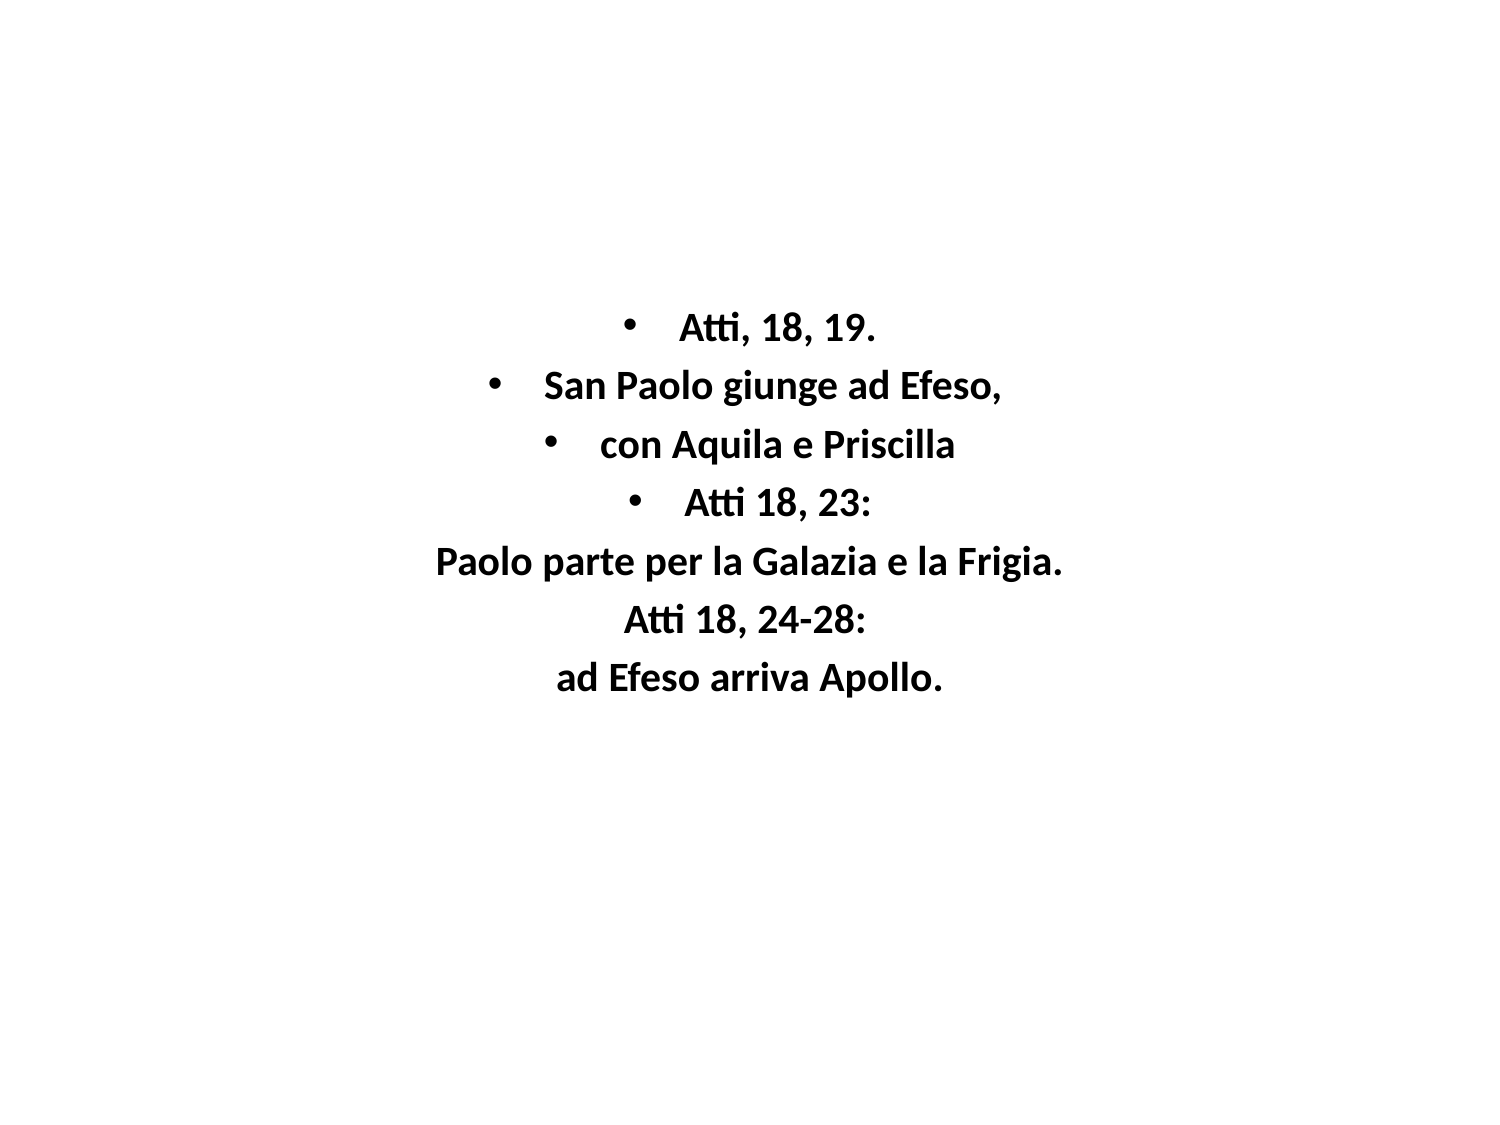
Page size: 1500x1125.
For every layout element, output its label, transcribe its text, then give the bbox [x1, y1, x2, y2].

list Atti, 18, 19. San Paolo giunge ad Efeso, con Aquila e Priscilla Atti 18, 23: Paolo parte per la Galazia e la Frigia. Atti 18, 24-28: ad Efeso arriva Apollo. [0, 0, 1500, 1118]
